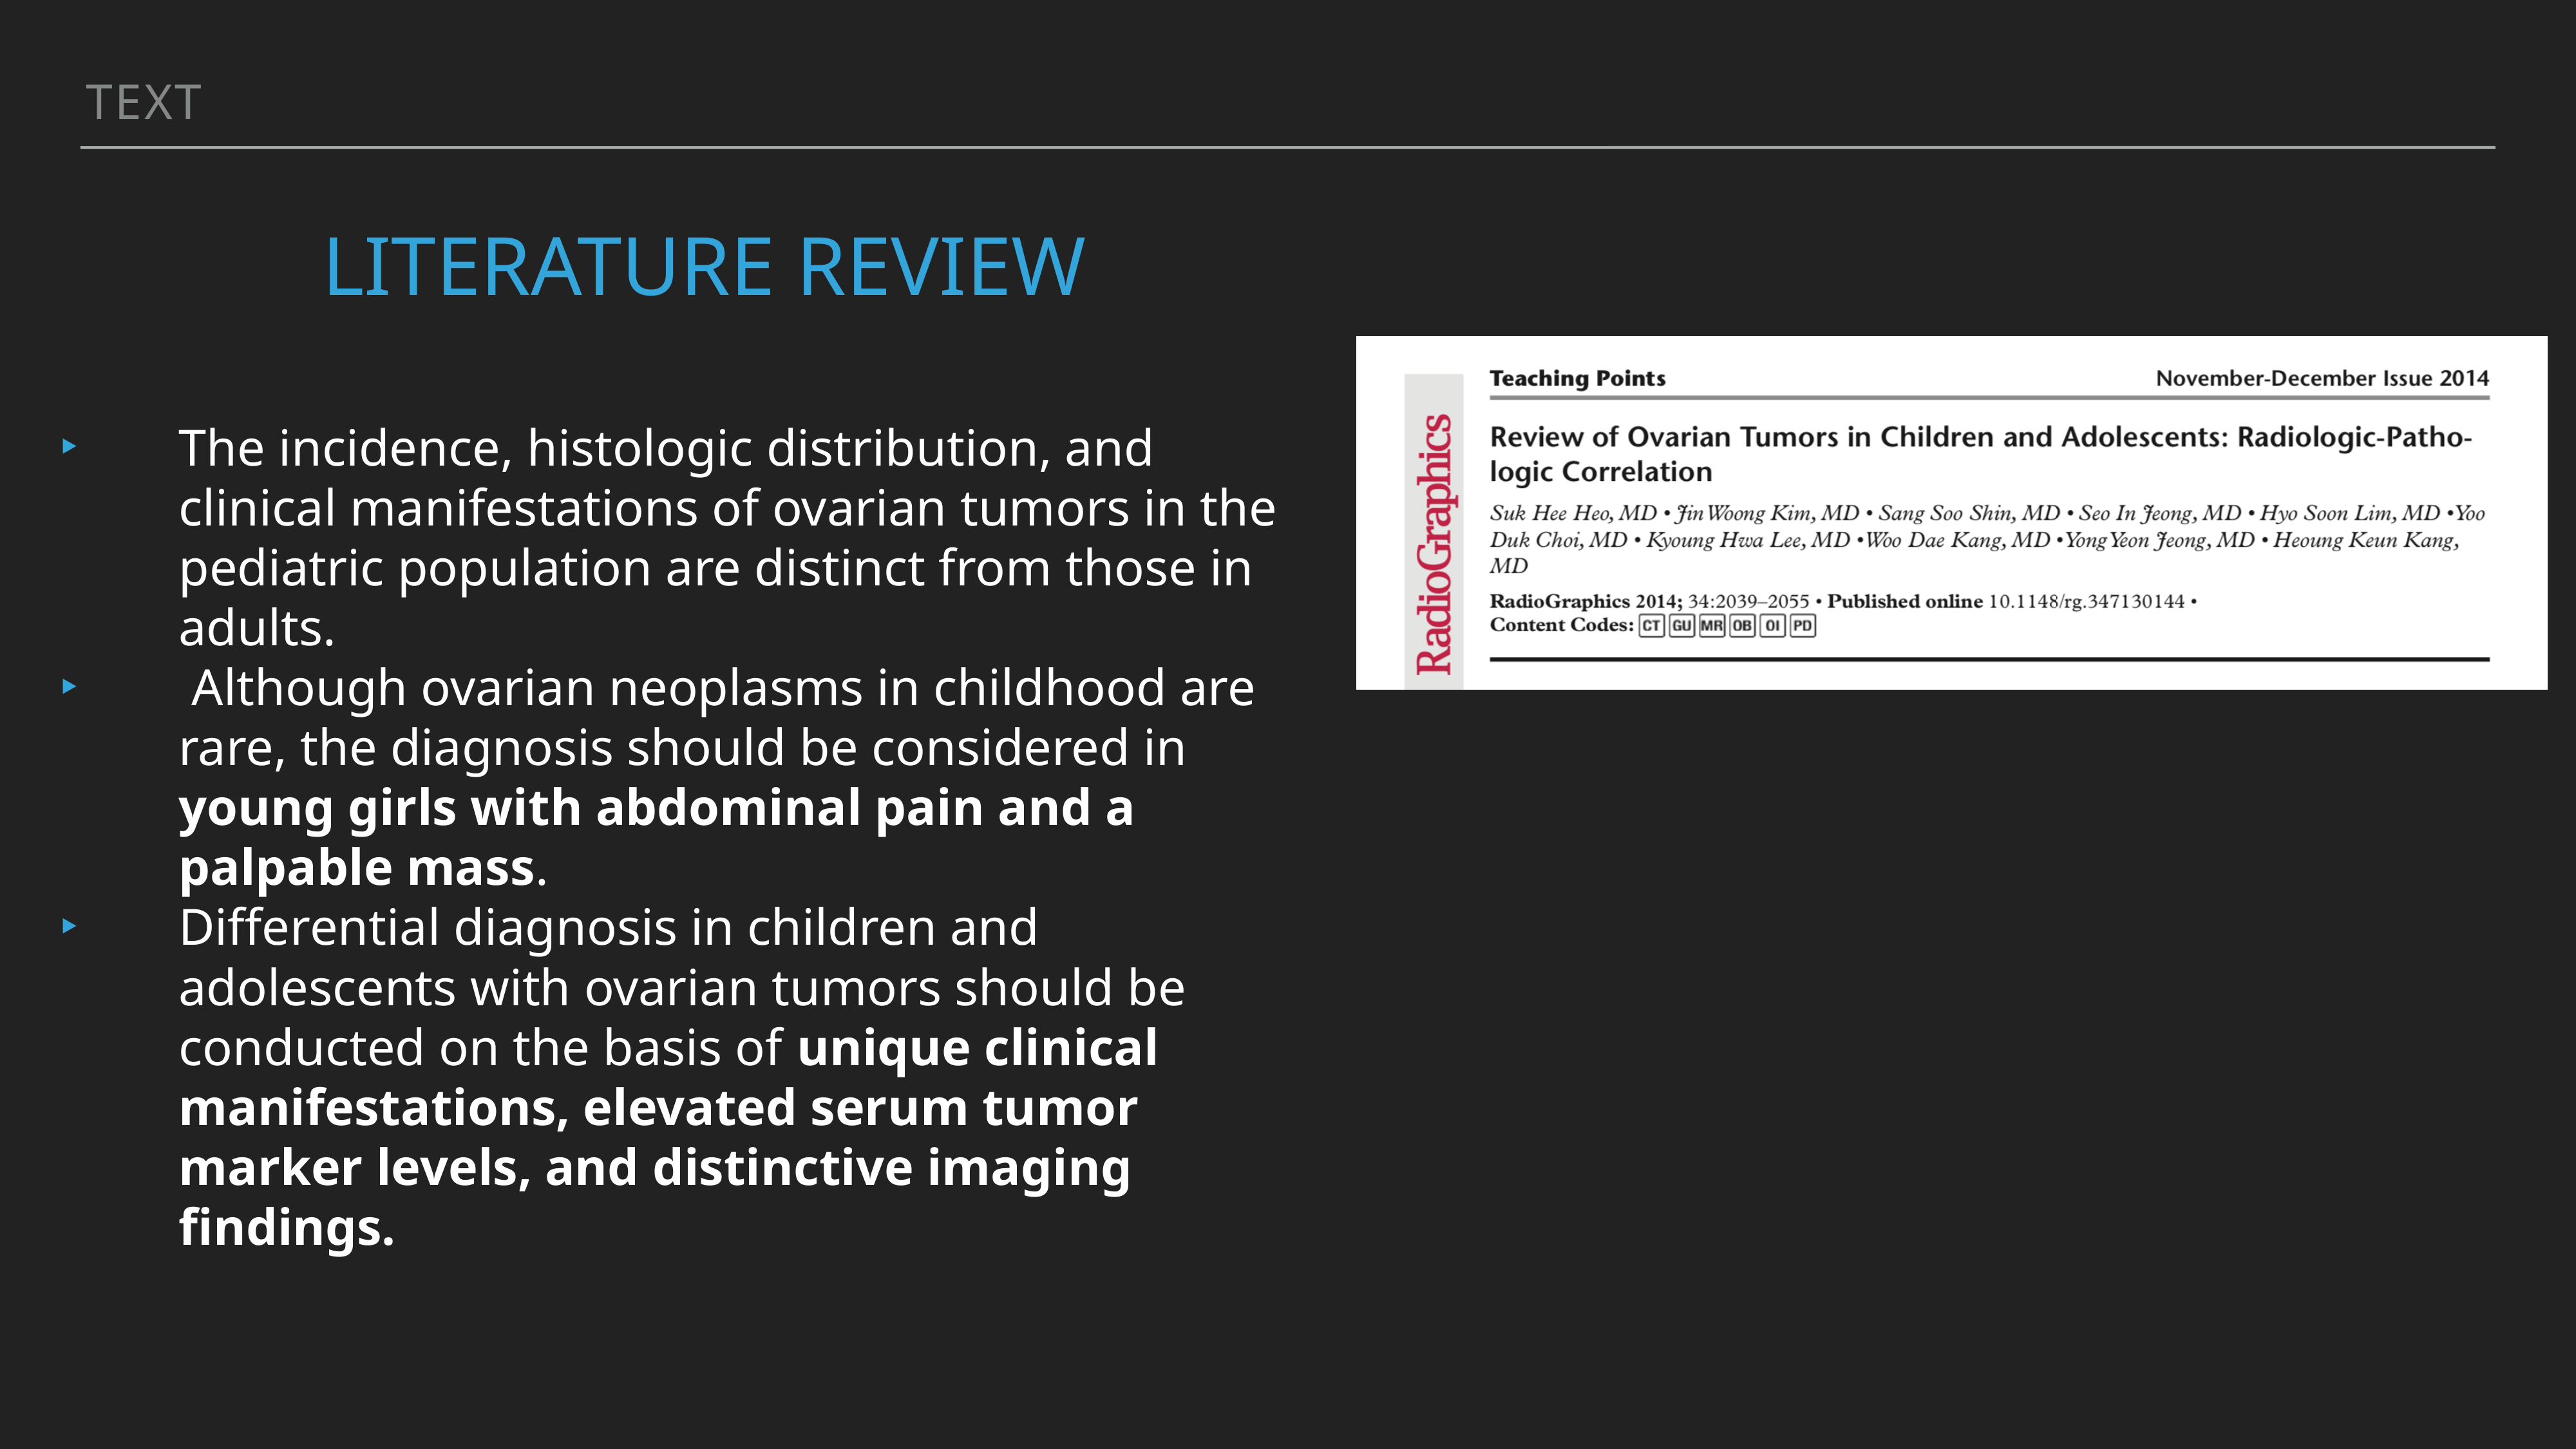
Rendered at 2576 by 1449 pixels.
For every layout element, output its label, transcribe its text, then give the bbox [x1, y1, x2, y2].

list The incidence, histologic distribution, and clinical manifestations of ovarian tumors in the pediatric population are distinct from those in adults. Although ovarian neoplasms in childhood are rare, the diagnosis should be considered in young girls with abdominal pain and a palpable mass. Differential diagnosis in children and adolescents with ovarian tumors should be conducted on the basis of unique clinical manifestations, elevated serum tumor marker levels, and distinctive imaging findings. [53, 410, 1303, 1318]
picture [1356, 336, 2548, 690]
title Literature review [80, 227, 1329, 336]
list Text [80, 66, 2295, 135]
